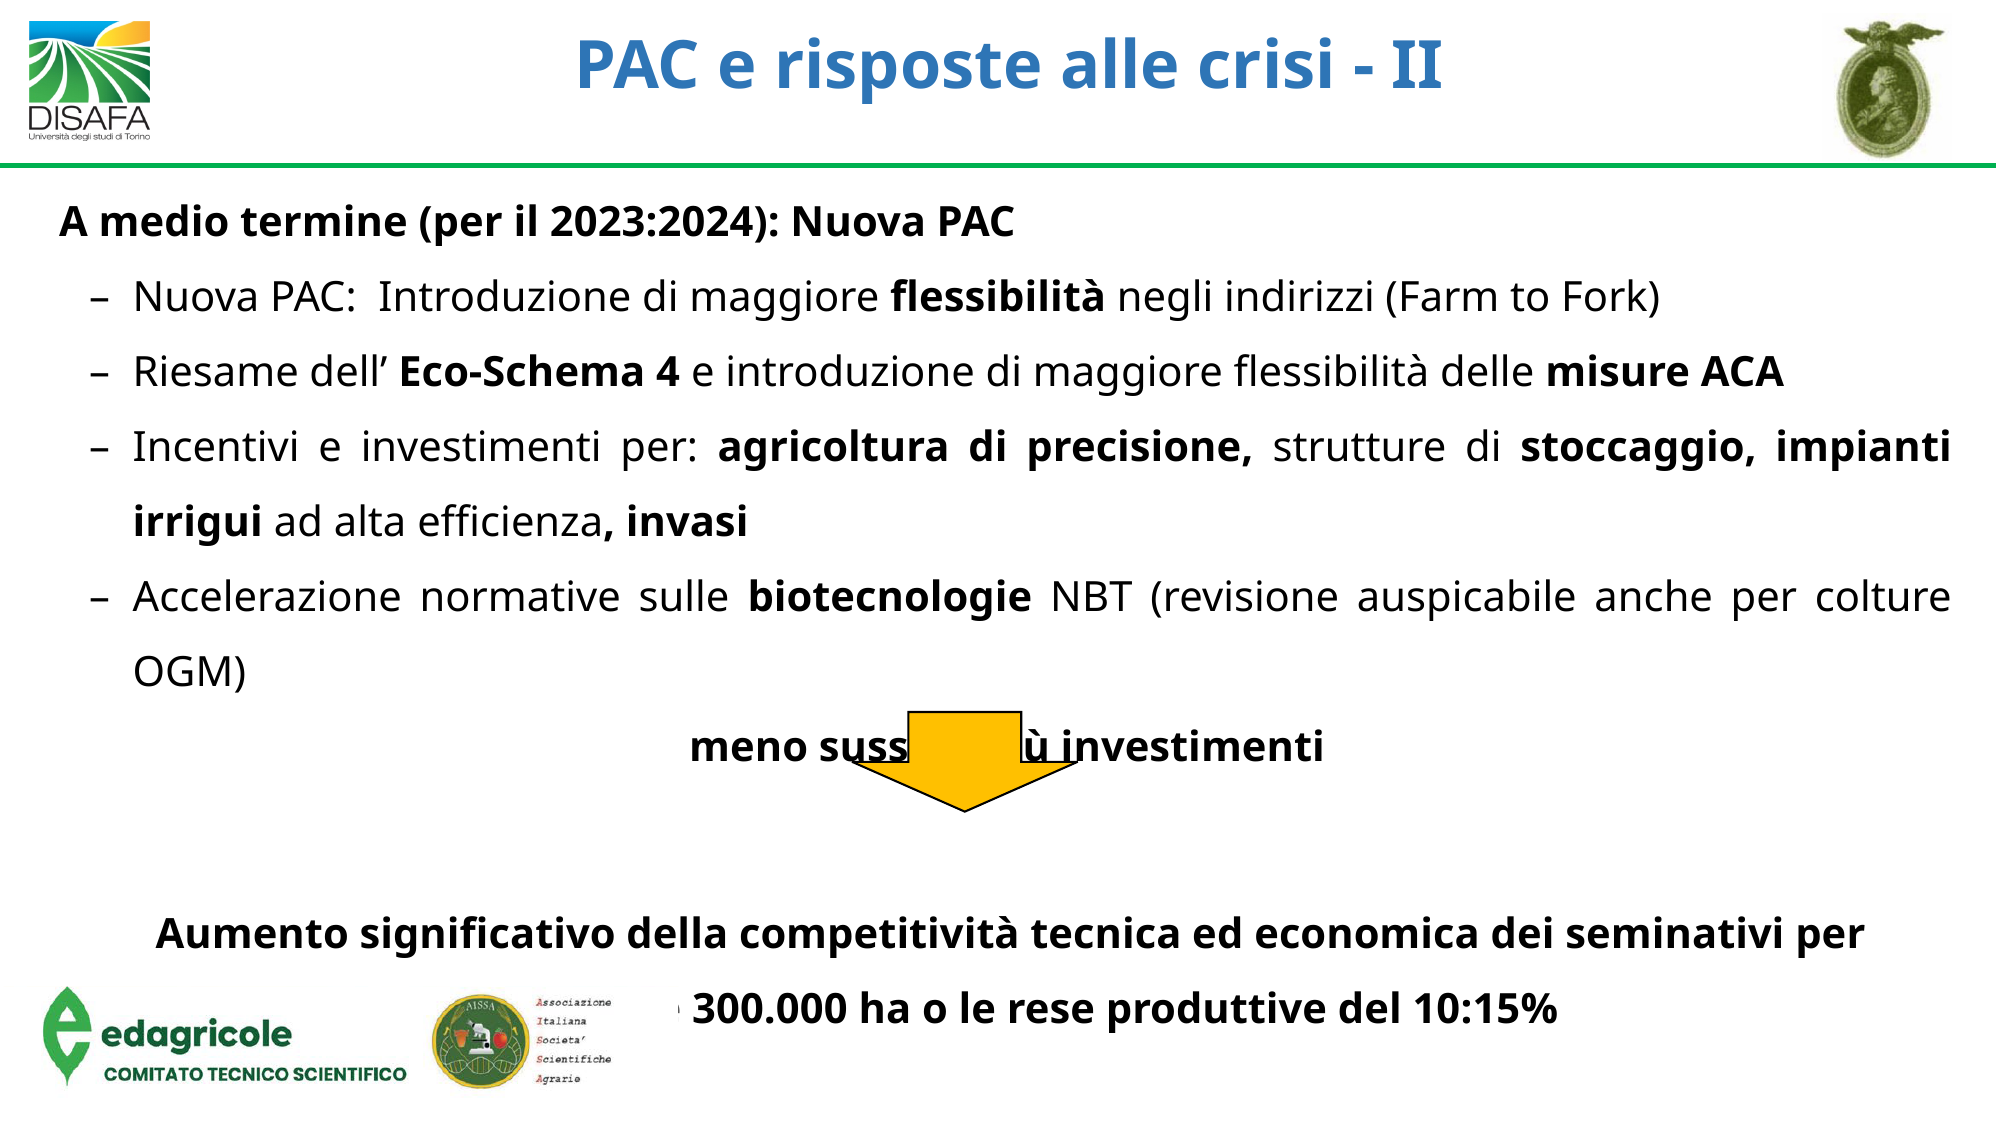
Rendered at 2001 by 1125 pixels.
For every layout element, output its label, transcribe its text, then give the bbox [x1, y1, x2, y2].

picture [29, 21, 150, 141]
picture [1822, 13, 1952, 161]
text_box A medio termine (per il 2023:2024): Nuova PAC Nuova PAC: Introduzione di maggiore flessibilità negli indirizzi (Farm to Fork) Riesame dell’ Eco-Schema 4 e introduzione di maggiore flessibilità delle misure ACA Incentivi e investimenti per: agricoltura di precisione, strutture di stoccaggio, impianti irrigui ad alta efficienza, invasi Accelerazione normative sulle biotecnologie NBT (revisione auspicabile anche per colture OGM) meno sussidi, più investimenti Aumento significativo della competitività tecnica ed economica dei seminativi per recuperare 300.000 ha o le rese produttive del 10:15% [44, 168, 1967, 1040]
text_box [851, 710, 1079, 813]
picture [3, 986, 679, 1098]
text_box PAC e risposte alle crisi - II [134, 17, 1822, 106]
